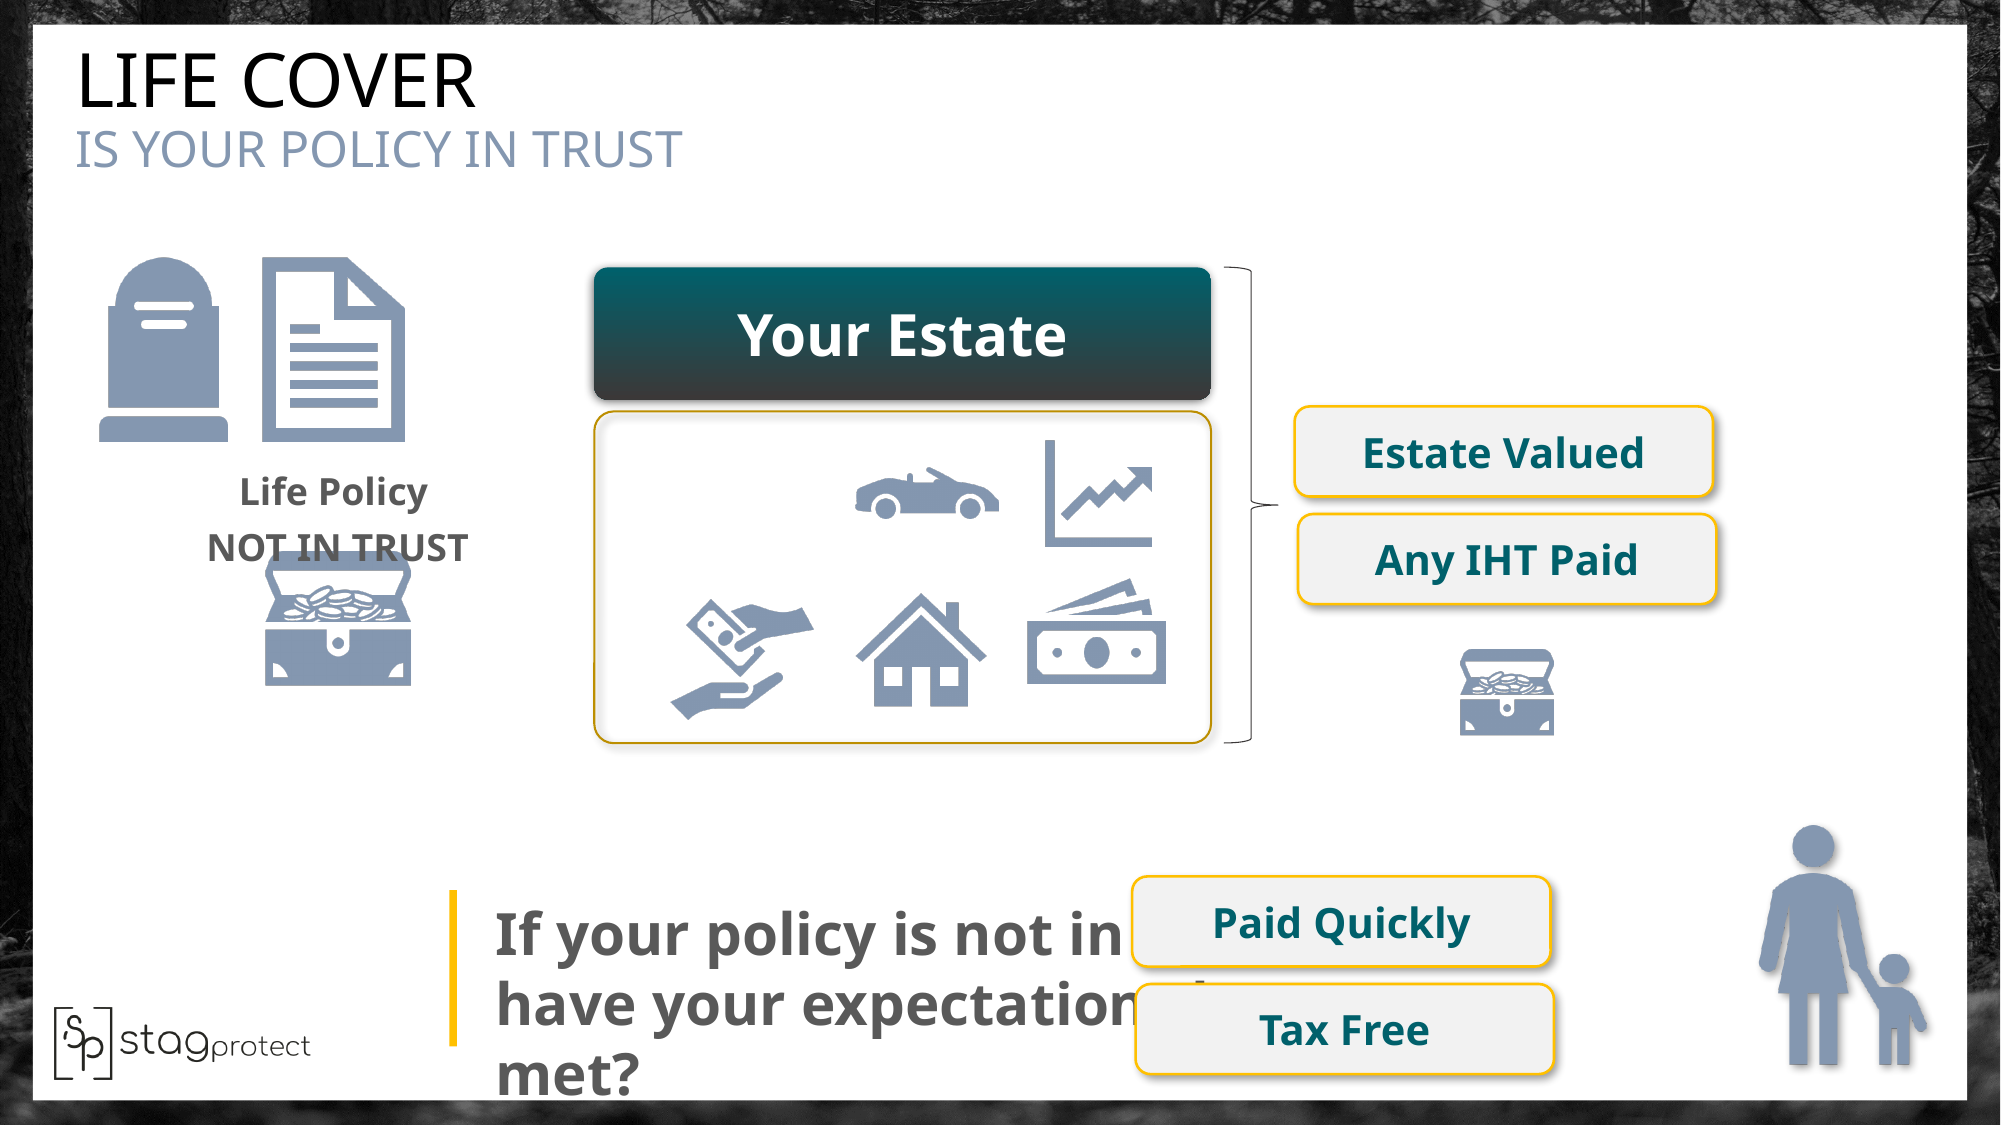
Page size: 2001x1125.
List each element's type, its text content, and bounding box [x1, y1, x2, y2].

text_box Paid Quickly [1131, 875, 1552, 968]
text_box [448, 889, 458, 1047]
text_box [219, 239, 448, 524]
text_box [593, 410, 1213, 745]
text_box Estate Valued [1293, 405, 1715, 498]
text_box LIFE COVER IS YOUR POLICY IN TRUST [60, 50, 1589, 171]
text_box [1223, 266, 1279, 744]
text_box If your policy is not in trust, have your expectations been met? [481, 890, 1449, 1115]
picture [0, 0, 2001, 1125]
text_box NOT IN TRUST [186, 516, 489, 577]
text_box Any IHT Paid [1296, 512, 1718, 606]
text_box Tax Free [1134, 983, 1556, 1076]
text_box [594, 267, 1212, 400]
